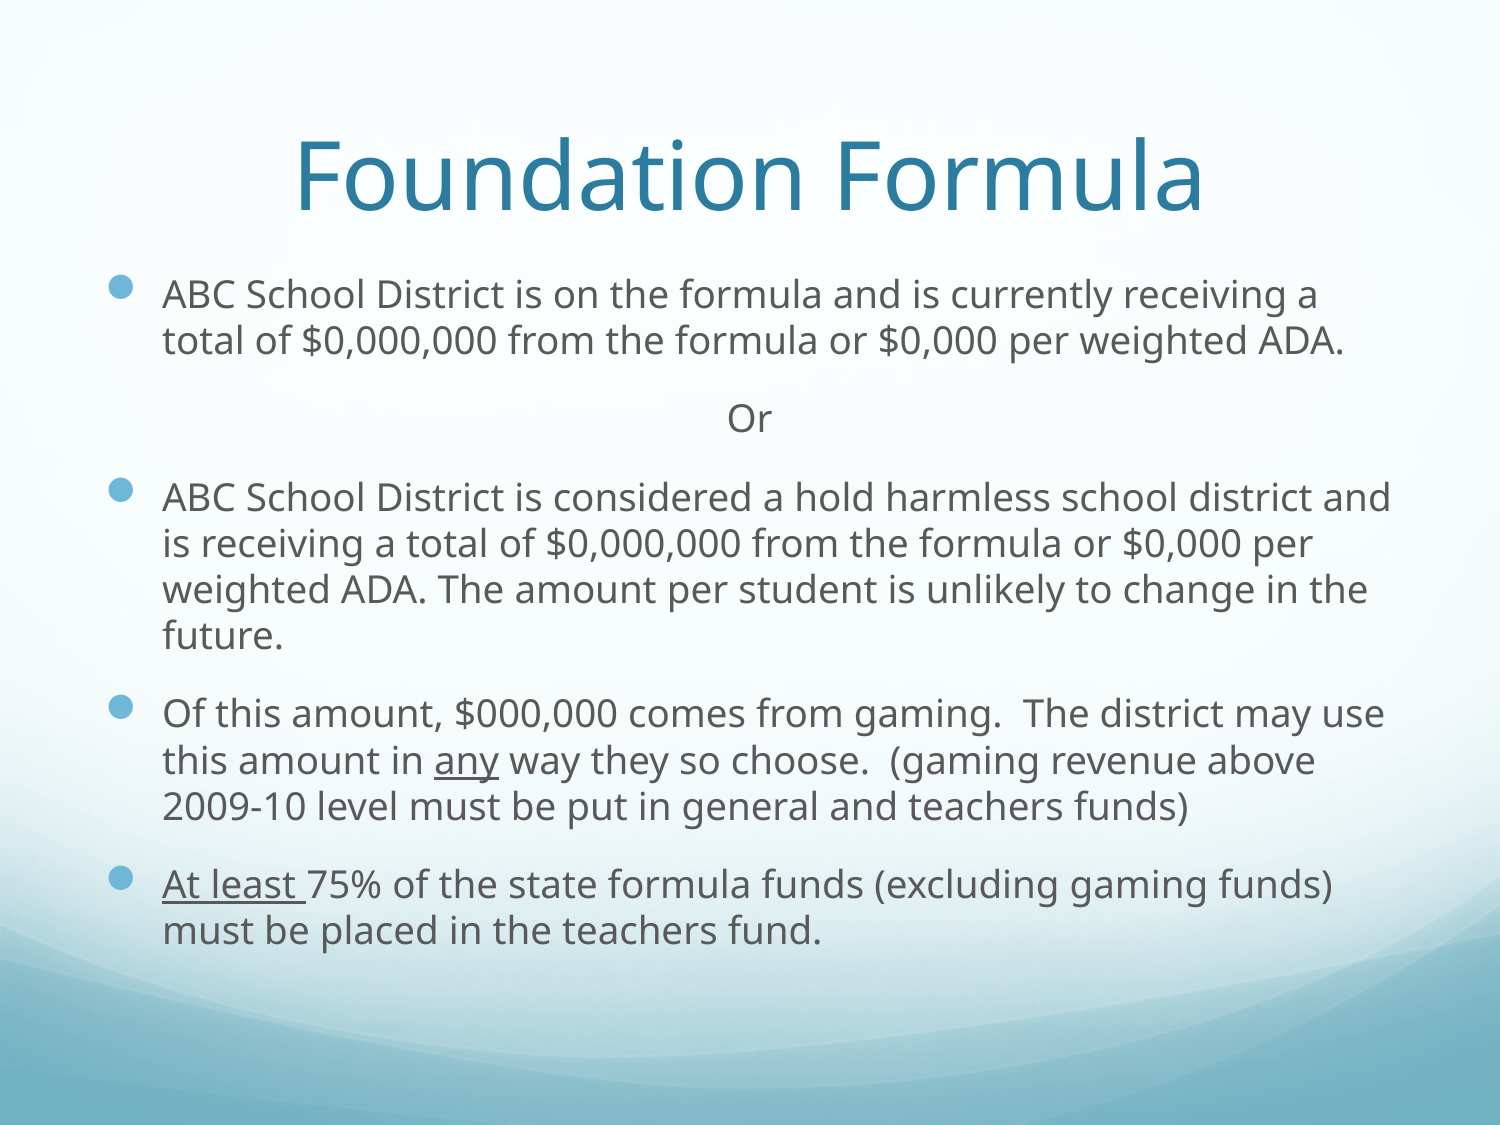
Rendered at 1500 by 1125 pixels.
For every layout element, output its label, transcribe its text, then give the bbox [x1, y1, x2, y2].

title Foundation Formula [90, 17, 1410, 237]
list ABC School District is on the formula and is currently receiving a total of $0,000,000 from the formula or $0,000 per weighted ADA. Or ABC School District is considered a hold harmless school district and is receiving a total of $0,000,000 from the formula or $0,000 per weighted ADA. The amount per student is unlikely to change in the future. Of this amount, $000,000 comes from gaming. The district may use this amount in any way they so choose. (gaming revenue above 2009-10 level must be put in general and teachers funds) At least 75% of the state formula funds (excluding gaming funds) must be placed in the teachers fund. [90, 262, 1410, 975]
